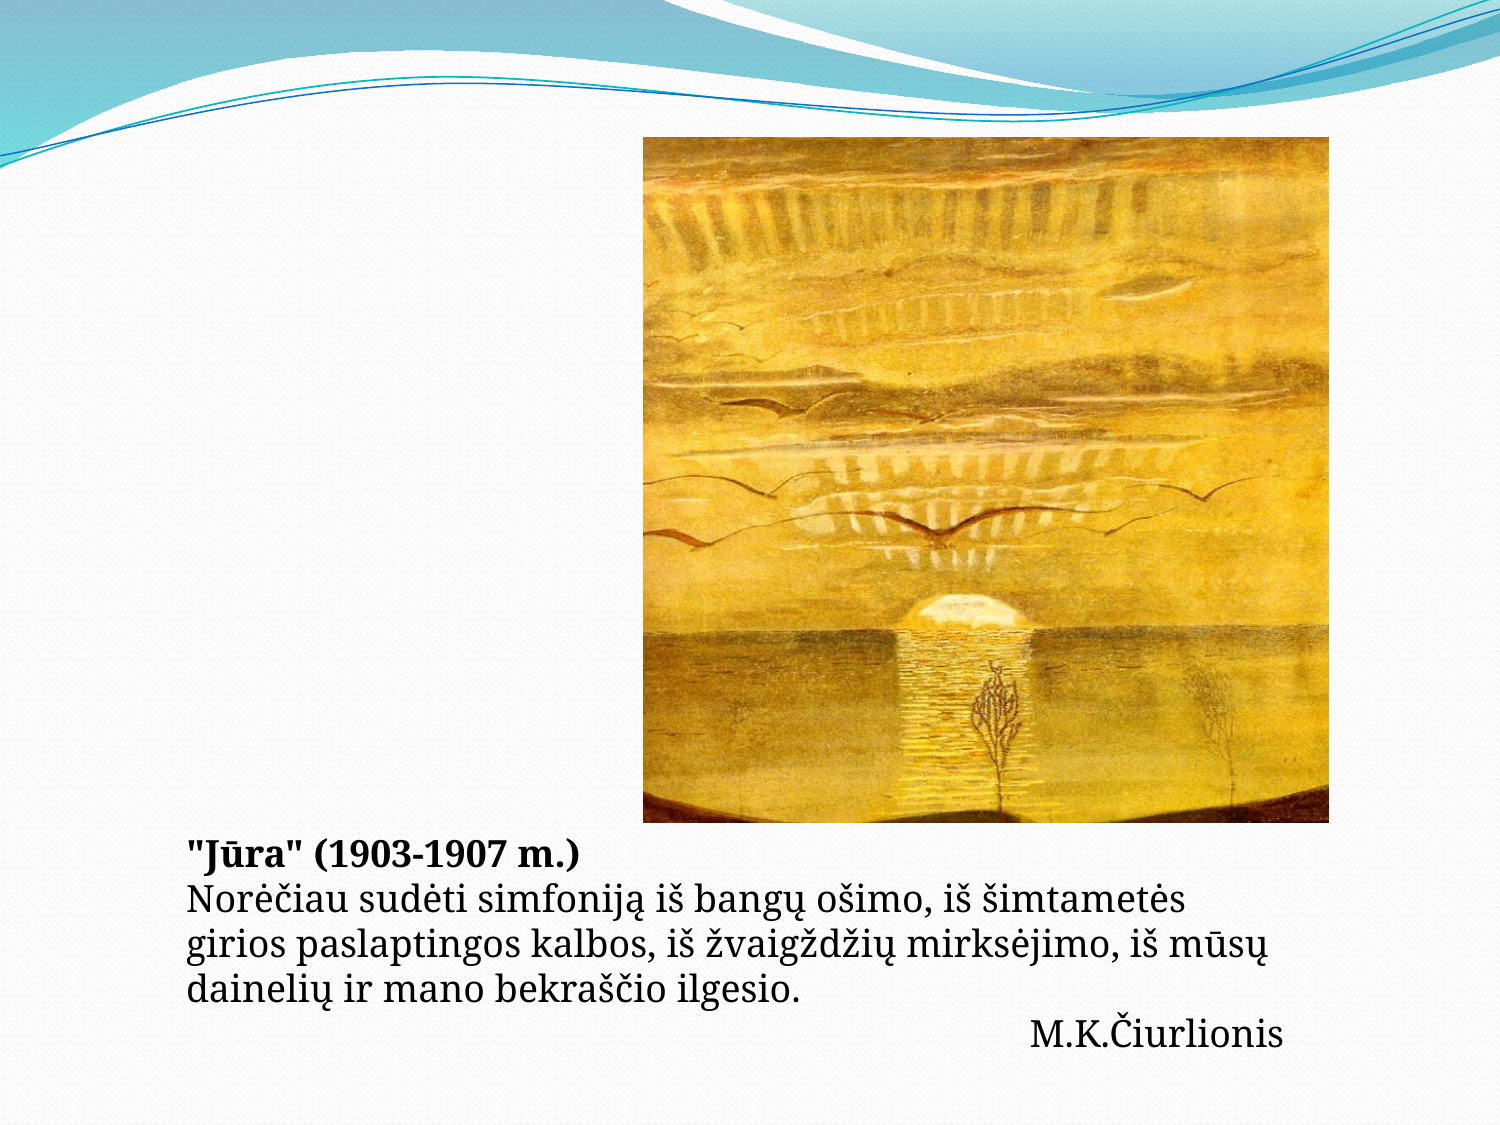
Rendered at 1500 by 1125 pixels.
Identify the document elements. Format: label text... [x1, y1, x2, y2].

text_box "Jūra" (1903-1907 m.) Norėčiau sudėti simfoniją iš bangų ošimo, iš šimtametės girios paslaptingos kalbos, iš žvaigždžių mirksėjimo, iš mūsų dainelių ir mano bekraščio ilgesio. M.K.Čiurlionis [171, 822, 1300, 1062]
picture [643, 136, 1330, 823]
